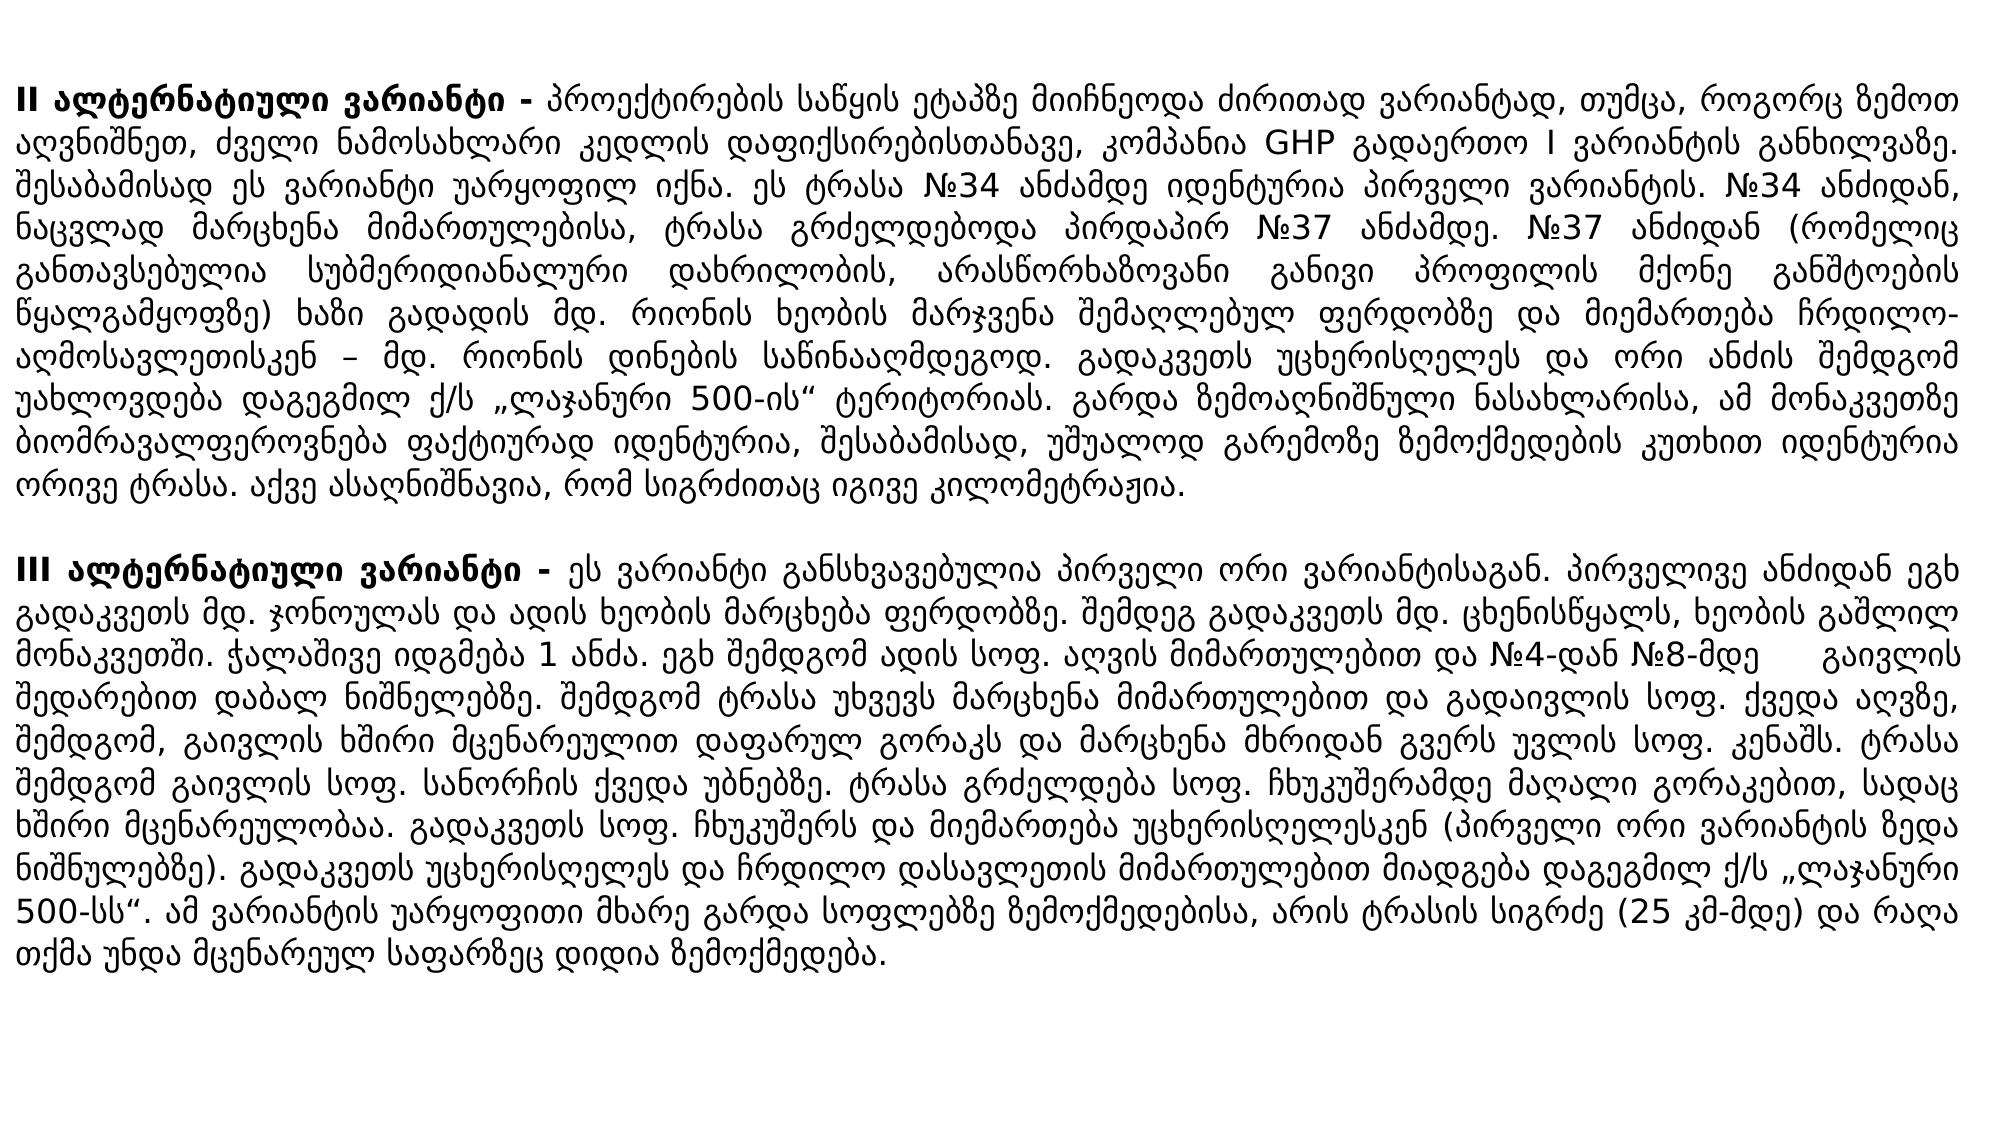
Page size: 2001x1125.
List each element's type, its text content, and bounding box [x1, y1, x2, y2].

list II ალტერნატიული ვარიანტი - პროექტირების საწყის ეტაპზე მიიჩნეოდა ძირითად ვარიანტად, თუმცა, როგორც ზემოთ აღვნიშნეთ, ძველი ნამოსახლარი კედლის დაფიქსირებისთანავე, კომპანია GHP გადაერთო I ვარიანტის განხილვაზე. შესაბამისად ეს ვარიანტი უარყოფილ იქნა. ეს ტრასა №34 ანძამდე იდენტურია პირველი ვარიანტის. №34 ანძიდან, ნაცვლად მარცხენა მიმართულებისა, ტრასა გრძელდებოდა პირდაპირ №37 ანძამდე. №37 ანძიდან (რომელიც განთავსებულია სუბმერიდიანალური დახრილობის, არასწორხაზოვანი განივი პროფილის მქონე განშტოების წყალგამყოფზე) ხაზი გადადის მდ. რიონის ხეობის მარჯვენა შემაღლებულ ფერდობზე და მიემართება ჩრდილო-აღმოსავლეთისკენ – მდ. რიონის დინების საწინააღმდეგოდ. გადაკვეთს უცხერისღელეს და ორი ანძის შემდგომ უახლოვდება დაგეგმილ ქ/ს „ლაჯანური 500-ის“ ტერიტორიას. გარდა ზემოაღნიშნული ნასახლარისა, ამ მონაკვეთზე ბიომრავალფეროვნება ფაქტიურად იდენტურია, შესაბამისად, უშუალოდ გარემოზე ზემოქმედების კუთხით იდენტურია ორივე ტრასა. აქვე ასაღნიშნავია, რომ სიგრძითაც იგივე კილომეტრაჟია. III ალტერნატიული ვარიანტი - ეს ვარიანტი განსხვავებულია პირველი ორი ვარიანტისაგან. პირველივე ანძიდან ეგხ გადაკვეთს მდ. ჯონოულას და ადის ხეობის მარცხება ფერდობზე. შემდეგ გადაკვეთს მდ. ცხენისწყალს, ხეობის გაშლილ მონაკვეთში. ჭალაშივე იდგმება 1 ანძა. ეგხ შემდგომ ადის სოფ. აღვის მიმართულებით და №4-დან №8-მდე გაივლის შედარებით დაბალ ნიშნელებზე. შემდგომ ტრასა უხვევს მარცხენა მიმართულებით და გადაივლის სოფ. ქვედა აღვზე, შემდგომ, გაივლის ხშირი მცენარეულით დაფარულ გორაკს და მარცხენა მხრიდან გვერს უვლის სოფ. კენაშს. ტრასა შემდგომ გაივლის სოფ. სანორჩის ქვედა უბნებზე. ტრასა გრძელდება სოფ. ჩხუკუშერამდე მაღალი გორაკებით, სადაც ხშირი მცენარეულობაა. გადაკვეთს სოფ. ჩხუკუშერს და მიემართება უცხერისღელესკენ (პირველი ორი ვარიანტის ზედა ნიშნულებზე). გადაკვეთს უცხერისღელეს და ჩრდილო დასავლეთის მიმართულებით მიადგება დაგეგმილ ქ/ს „ლაჯანური 500-სს“. ამ ვარიანტის უარყოფითი მხარე გარდა სოფლებზე ზემოქმედებისა, არის ტრასის სიგრძე (25 კმ-მდე) და რაღა თქმა უნდა მცენარეულ საფარზეც დიდია ზემოქმედება. [0, 68, 2000, 1003]
